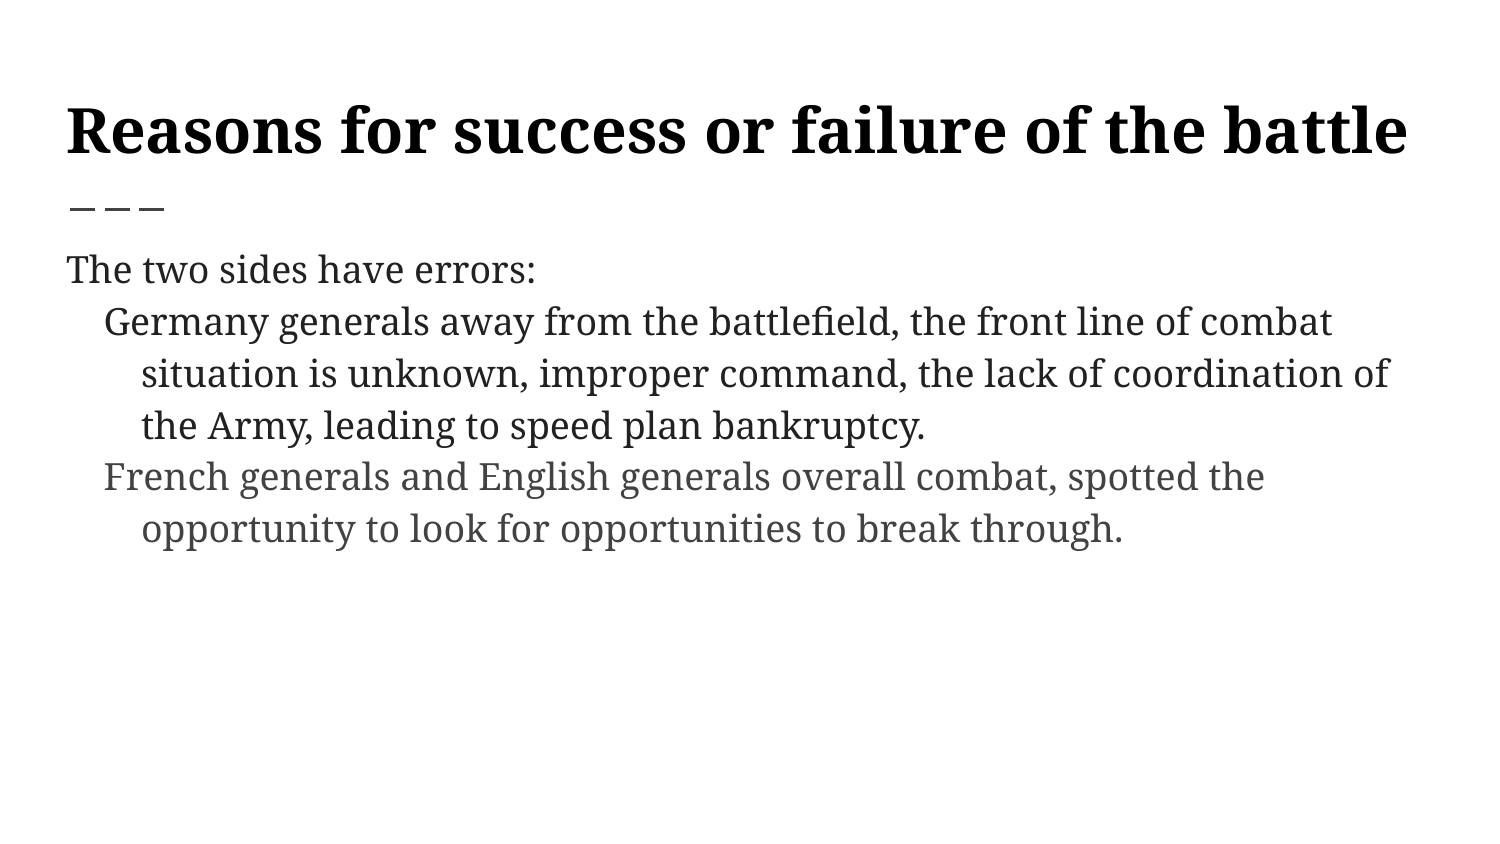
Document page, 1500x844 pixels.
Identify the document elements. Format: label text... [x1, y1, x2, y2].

title Reasons for success or failure of the battle [51, 61, 1449, 182]
list The two sides have errors: Germany generals away from the battlefield, the front line of combat situation is unknown, improper command, the lack of coordination of the Army, leading to speed plan bankruptcy. French generals and English generals overall combat, spotted the opportunity to look for opportunities to break through. [51, 224, 1449, 734]
